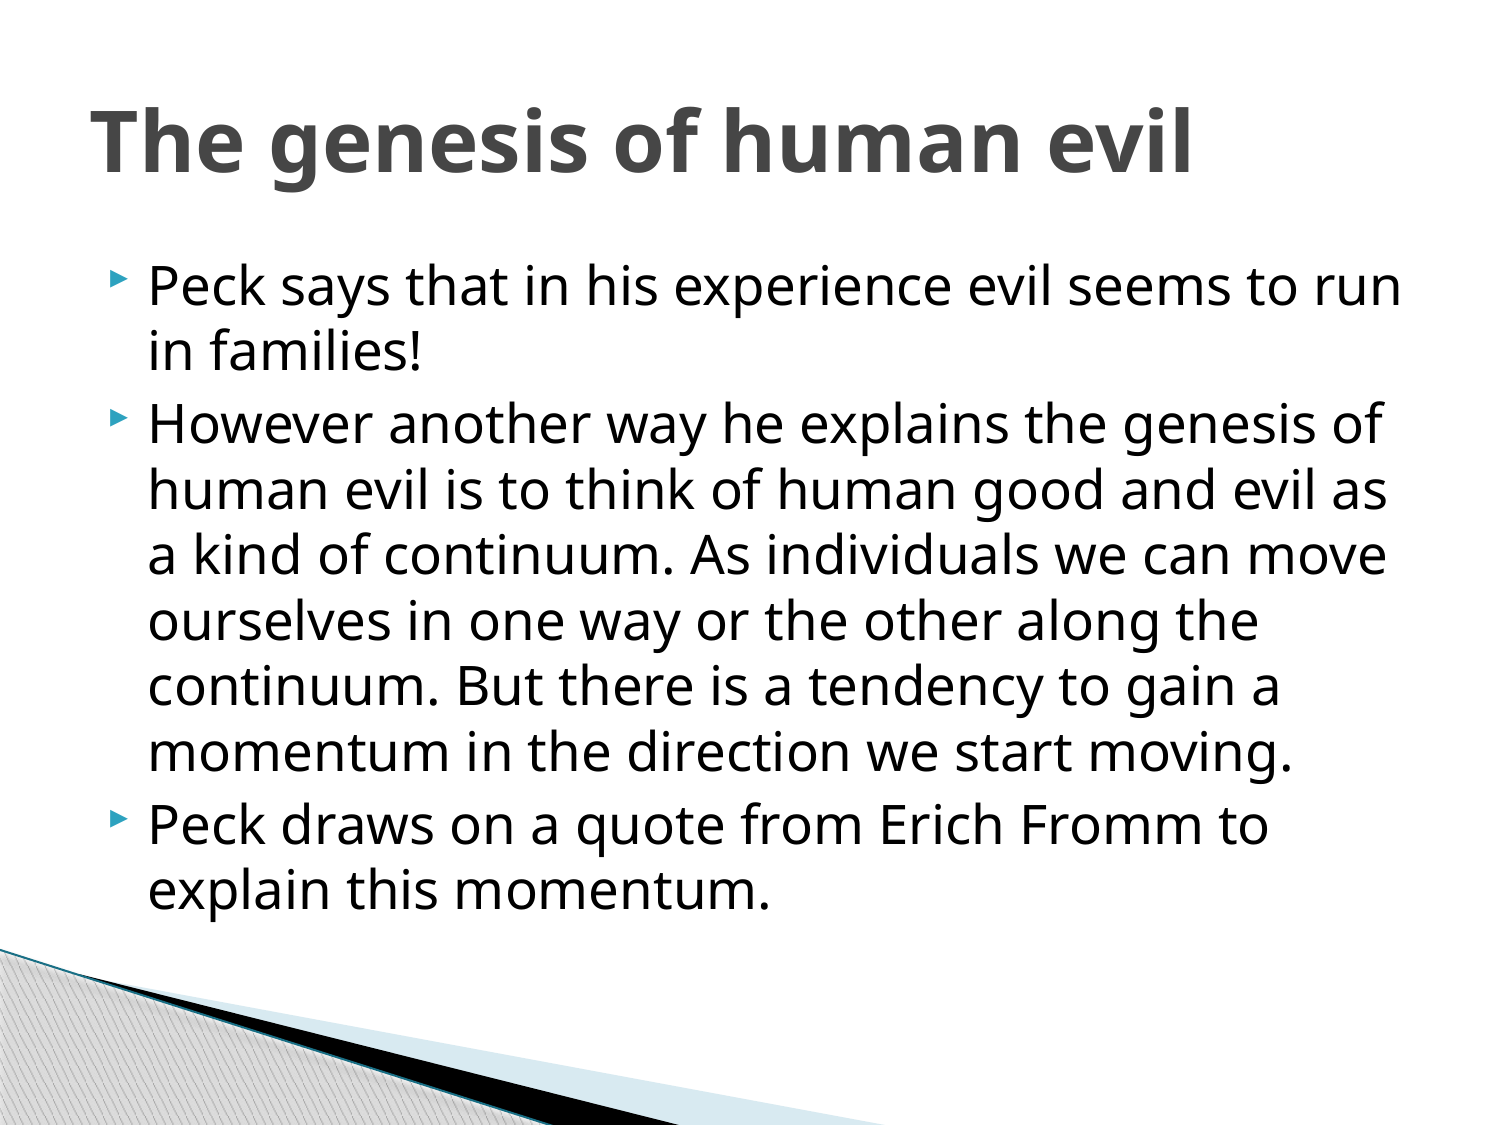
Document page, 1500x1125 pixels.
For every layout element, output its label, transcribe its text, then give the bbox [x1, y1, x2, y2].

list Peck says that in his experience evil seems to run in families! However another way he explains the genesis of human evil is to think of human good and evil as a kind of continuum. As individuals we can move ourselves in one way or the other along the continuum. But there is a tendency to gain a momentum in the direction we start moving. Peck draws on a quote from Erich Fromm to explain this momentum. [75, 243, 1425, 986]
title The genesis of human evil [75, 45, 1425, 233]
